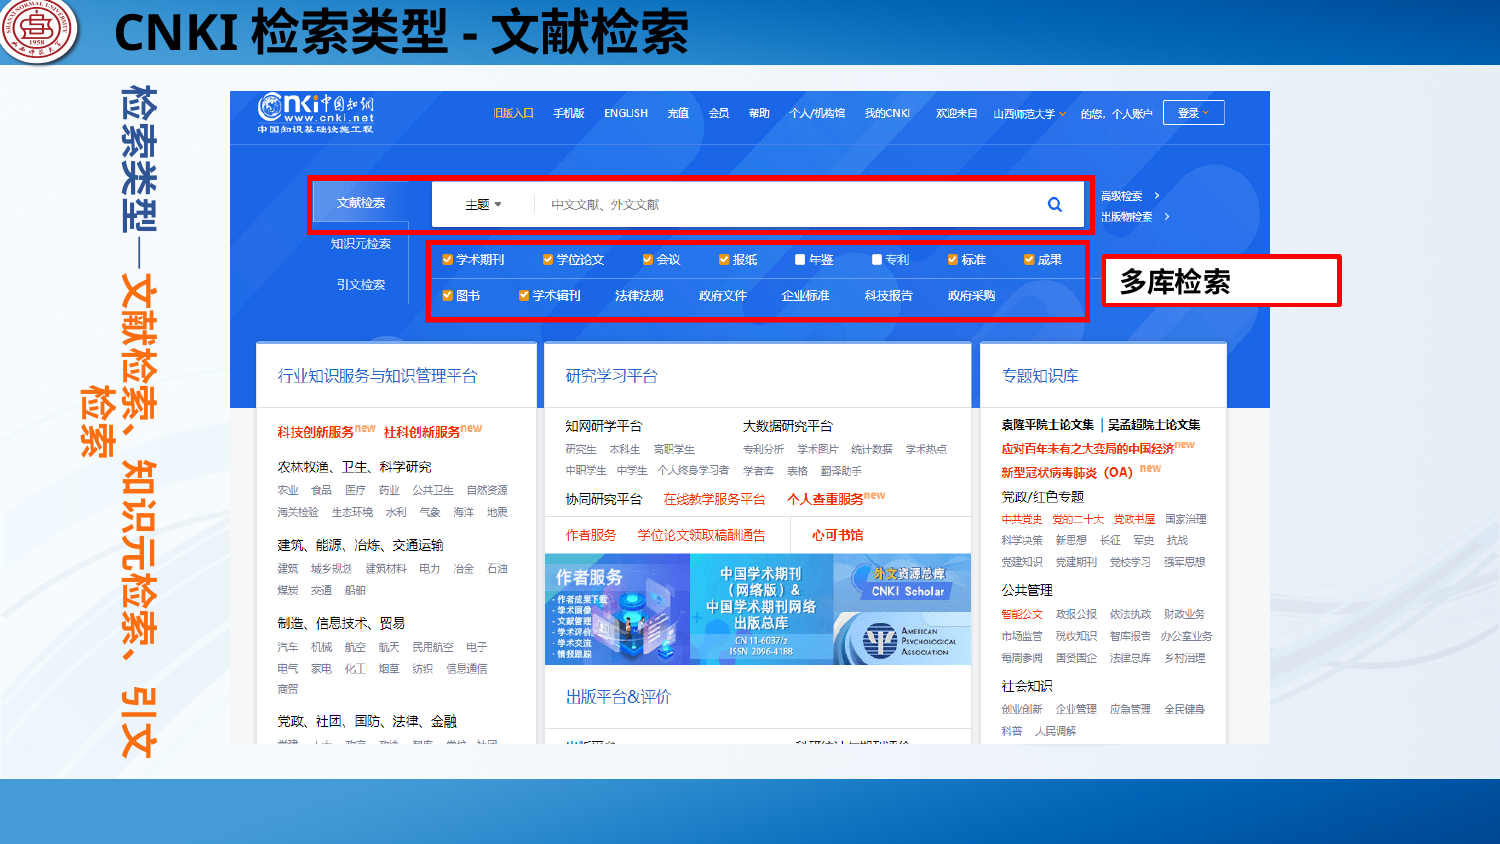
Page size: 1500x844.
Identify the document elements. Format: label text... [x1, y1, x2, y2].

text_box 多库检索 [1274, 254, 1342, 307]
text_box CNKI检索类型-文献检索 [98, 0, 706, 68]
text_box 检索类型—文献检索、知识元检索、引文检索 [53, 68, 165, 776]
picture [0, 0, 1500, 844]
